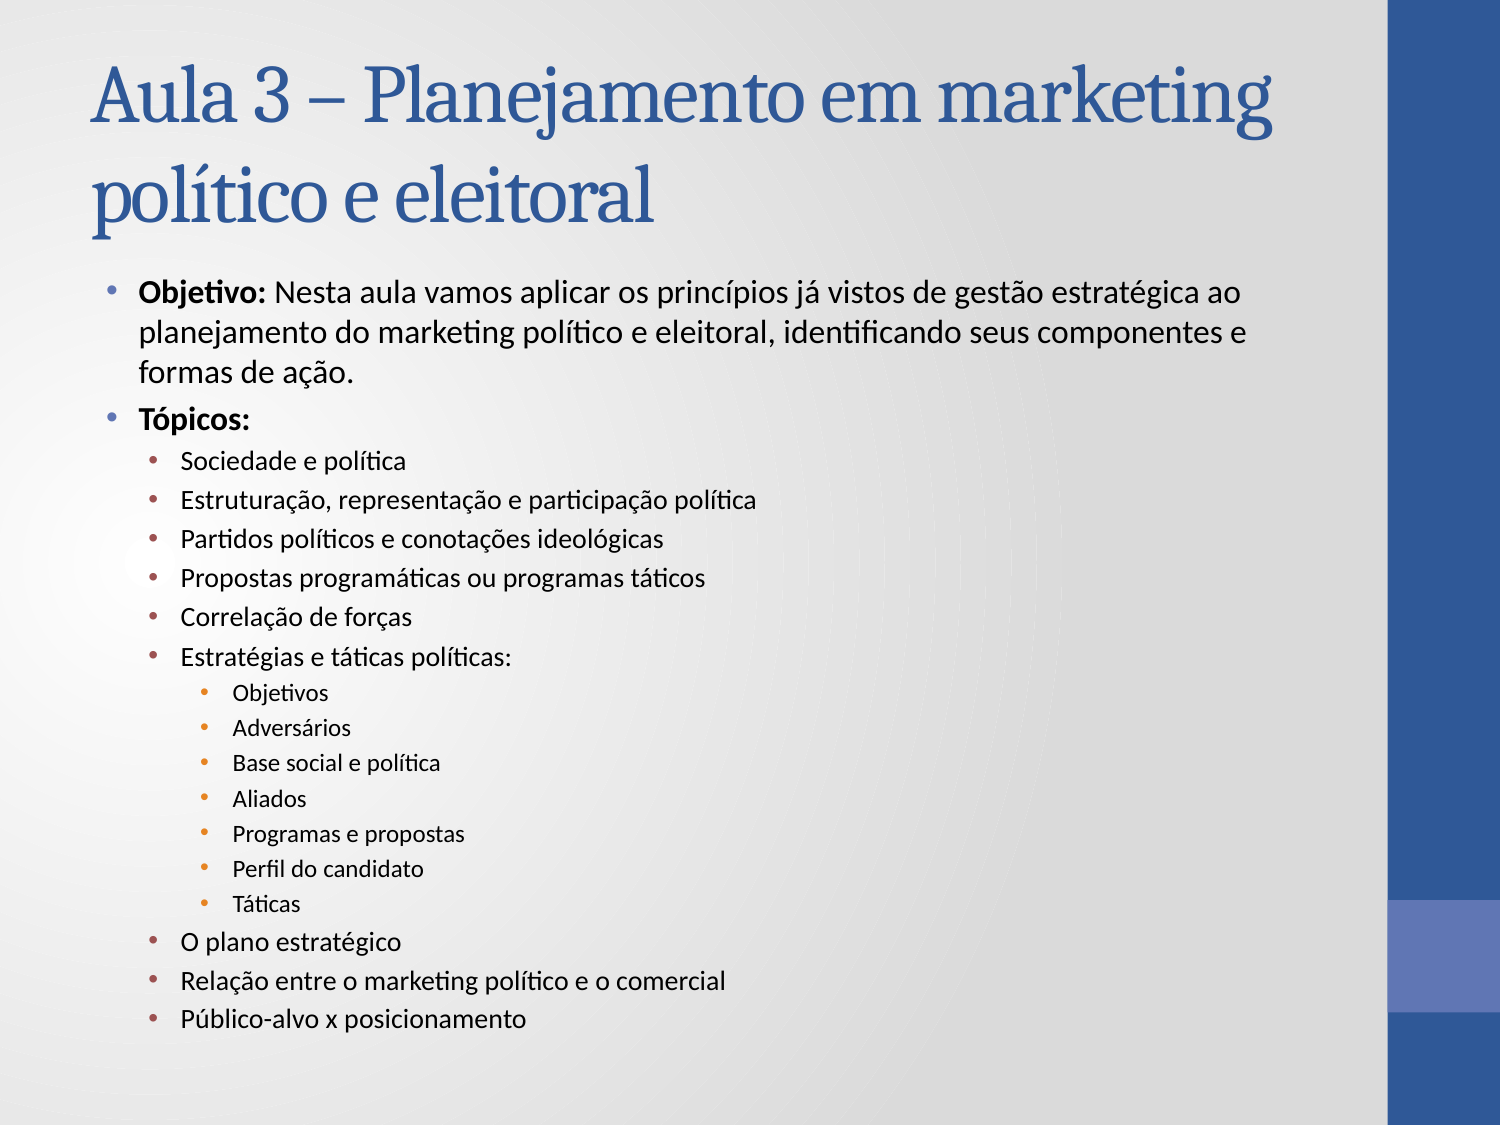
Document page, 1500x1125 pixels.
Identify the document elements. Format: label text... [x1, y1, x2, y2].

title Aula 3 – Planejamento em marketing político e eleitoral [75, 45, 1325, 233]
list Objetivo: Nesta aula vamos aplicar os princípios já vistos de gestão estratégica ao planejamento do marketing político e eleitoral, identificando seus componentes e formas de ação. Tópicos: Sociedade e política Estruturação, representação e participação política Partidos políticos e conotações ideológicas Propostas programáticas ou programas táticos Correlação de forças Estratégias e táticas políticas: Objetivos Adversários Base social e política Aliados Programas e propostas Perfil do candidato Táticas O plano estratégico Relação entre o marketing político e o comercial Público-alvo x posicionamento [75, 262, 1325, 1050]
